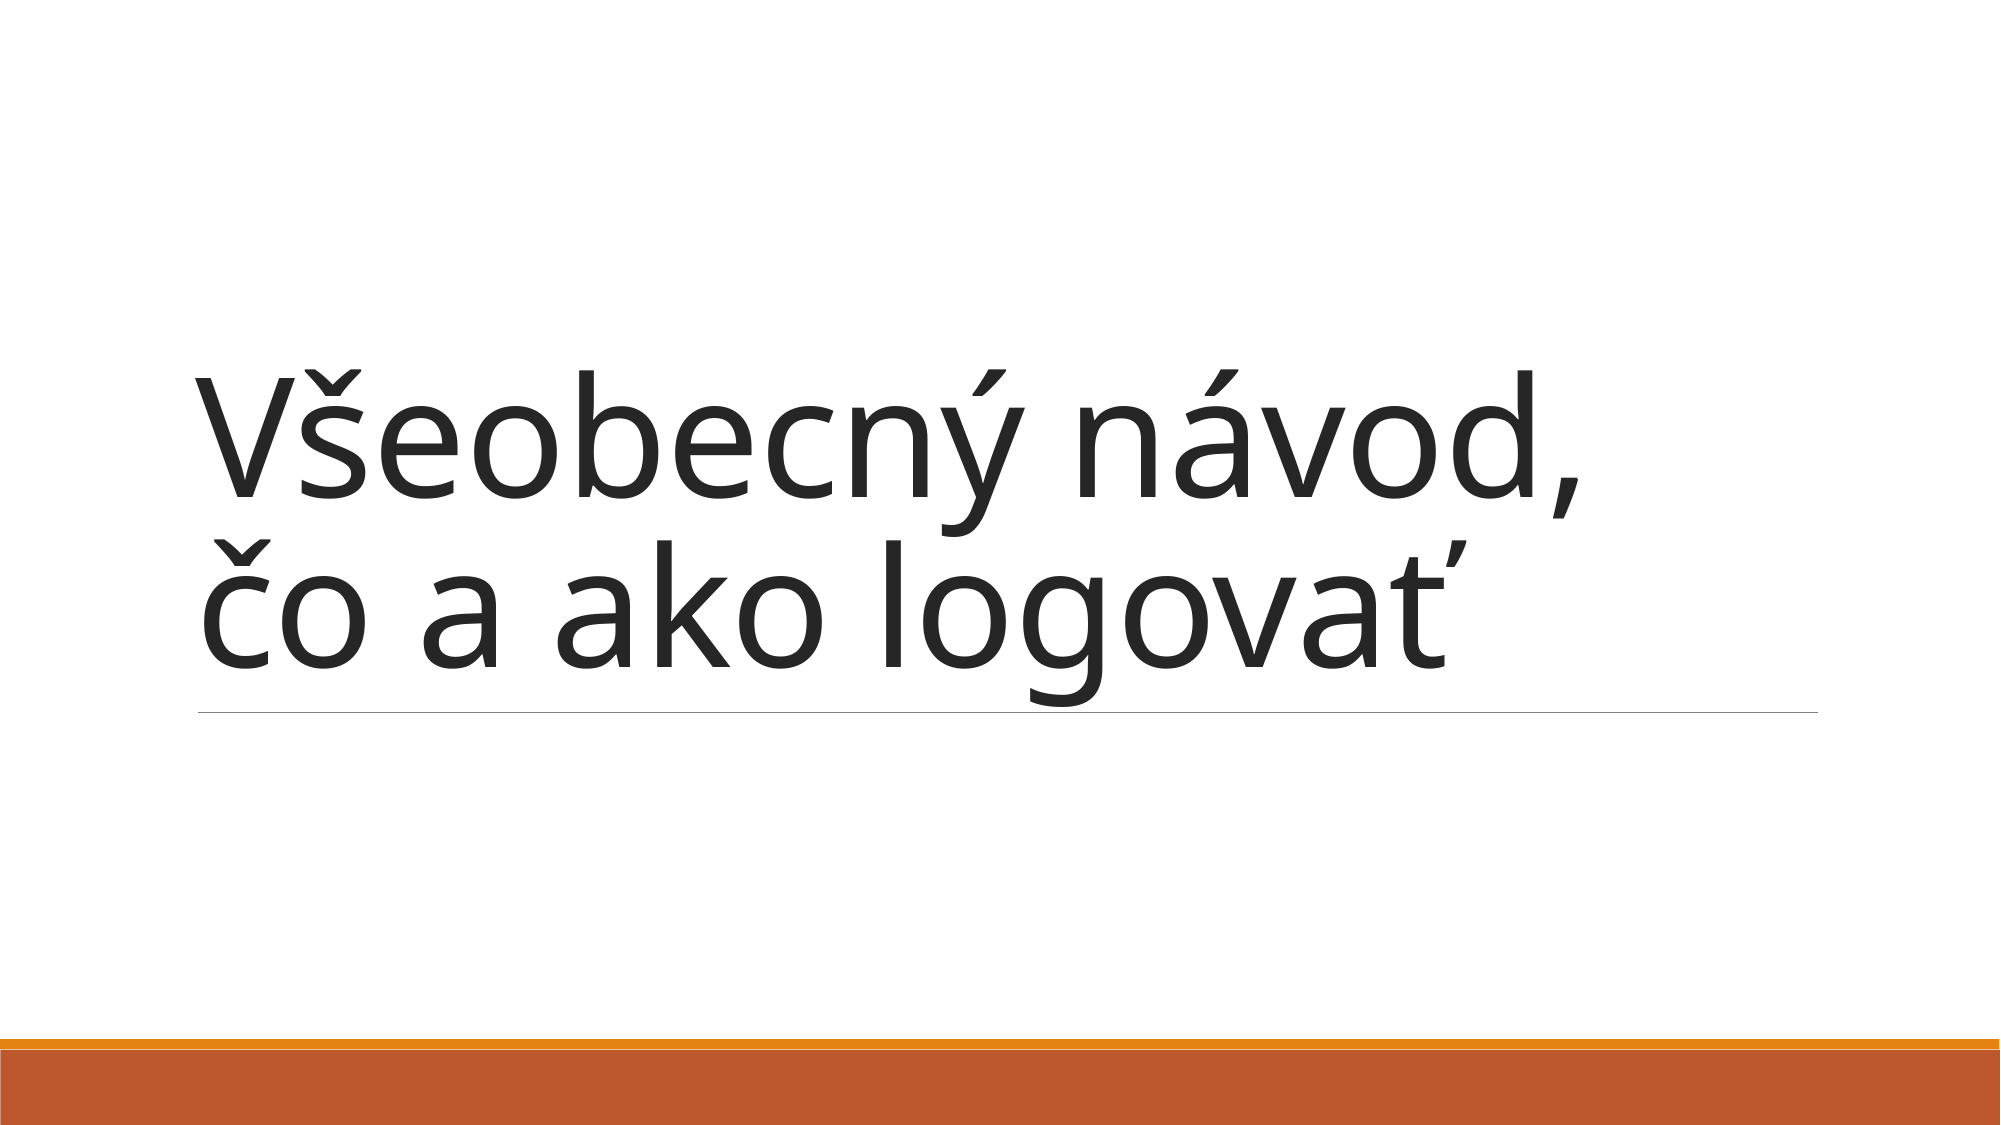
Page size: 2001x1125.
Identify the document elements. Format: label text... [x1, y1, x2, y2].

title Všeobecný návod, čo a ako logovať [180, 124, 1830, 710]
